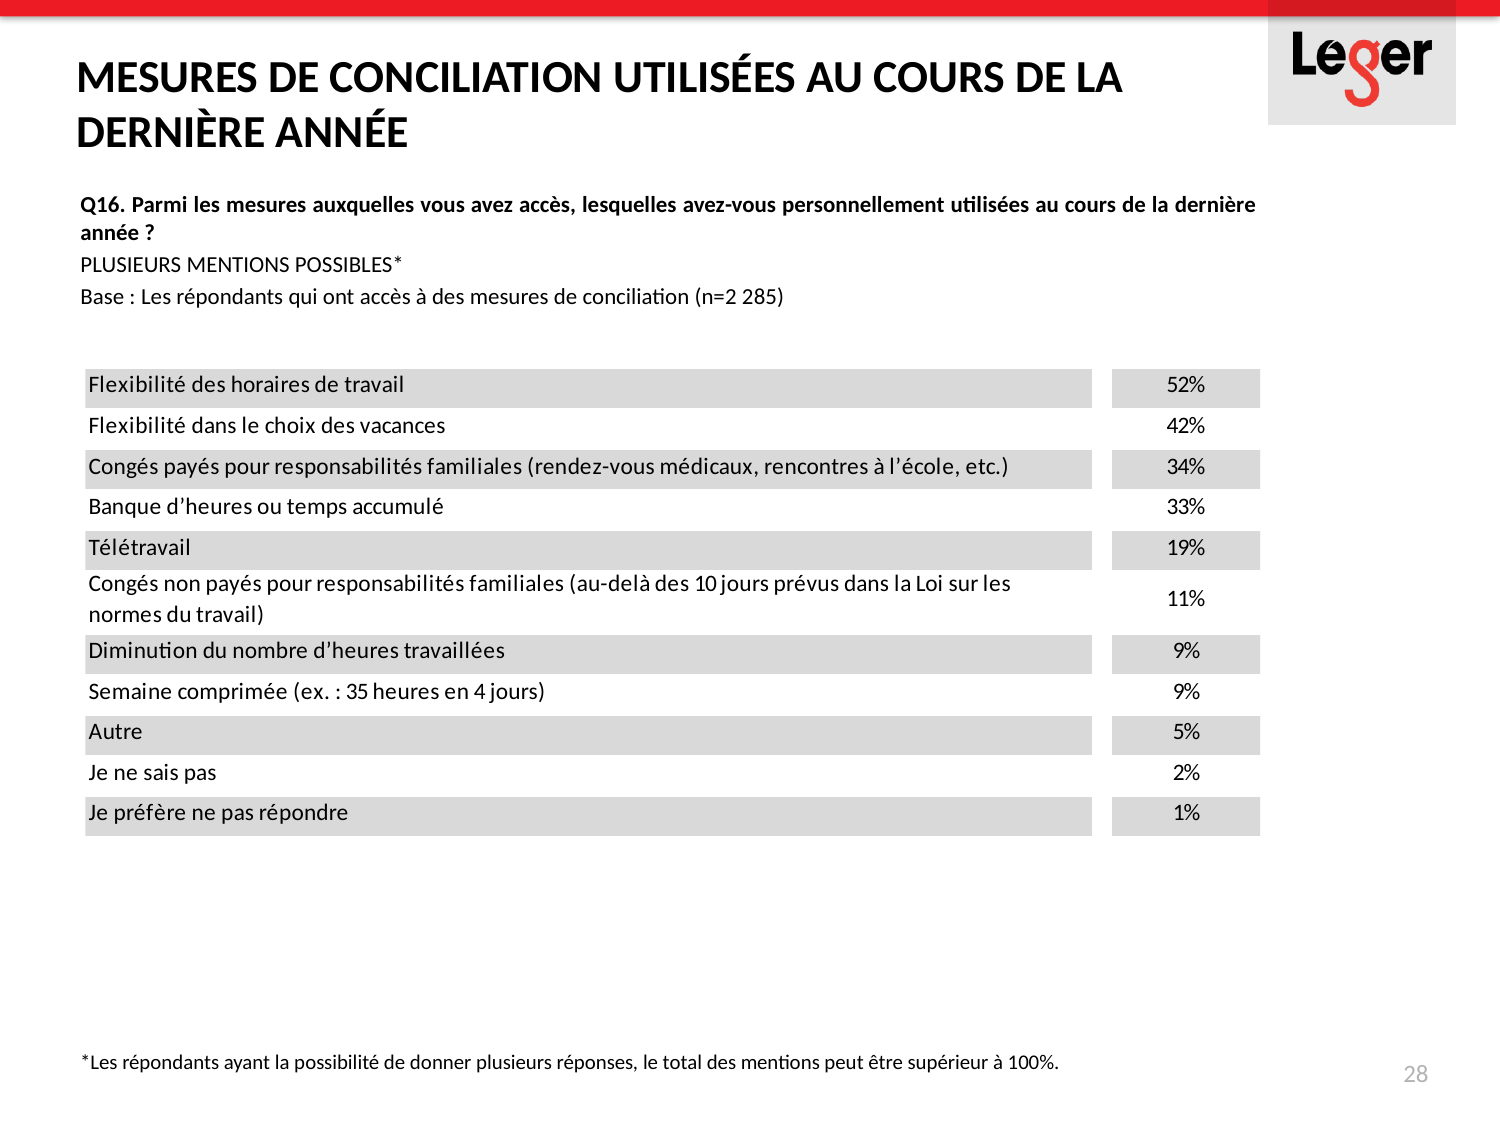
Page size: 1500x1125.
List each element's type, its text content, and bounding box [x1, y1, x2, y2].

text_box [83, 207, 1263, 839]
text_box Mesures de conciliation utilisées au cours de la dernière année [61, 63, 1211, 141]
text_box *Les répondants ayant la possibilité de donner plusieurs réponses, le total des mentions peut être supérieur à 100%. [65, 1041, 1234, 1081]
picture [1268, 0, 1456, 125]
slide_number 28 [1093, 1042, 1444, 1103]
text_box Q16. Parmi les mesures auxquelles vous avez accès, lesquelles avez-vous personnellement utilisées au cours de la dernière année ? PLUSIEURS MENTIONS POSSIBLES* Base : Les répondants qui ont accès à des mesures de conciliation (n=2 285) [65, 182, 1272, 360]
